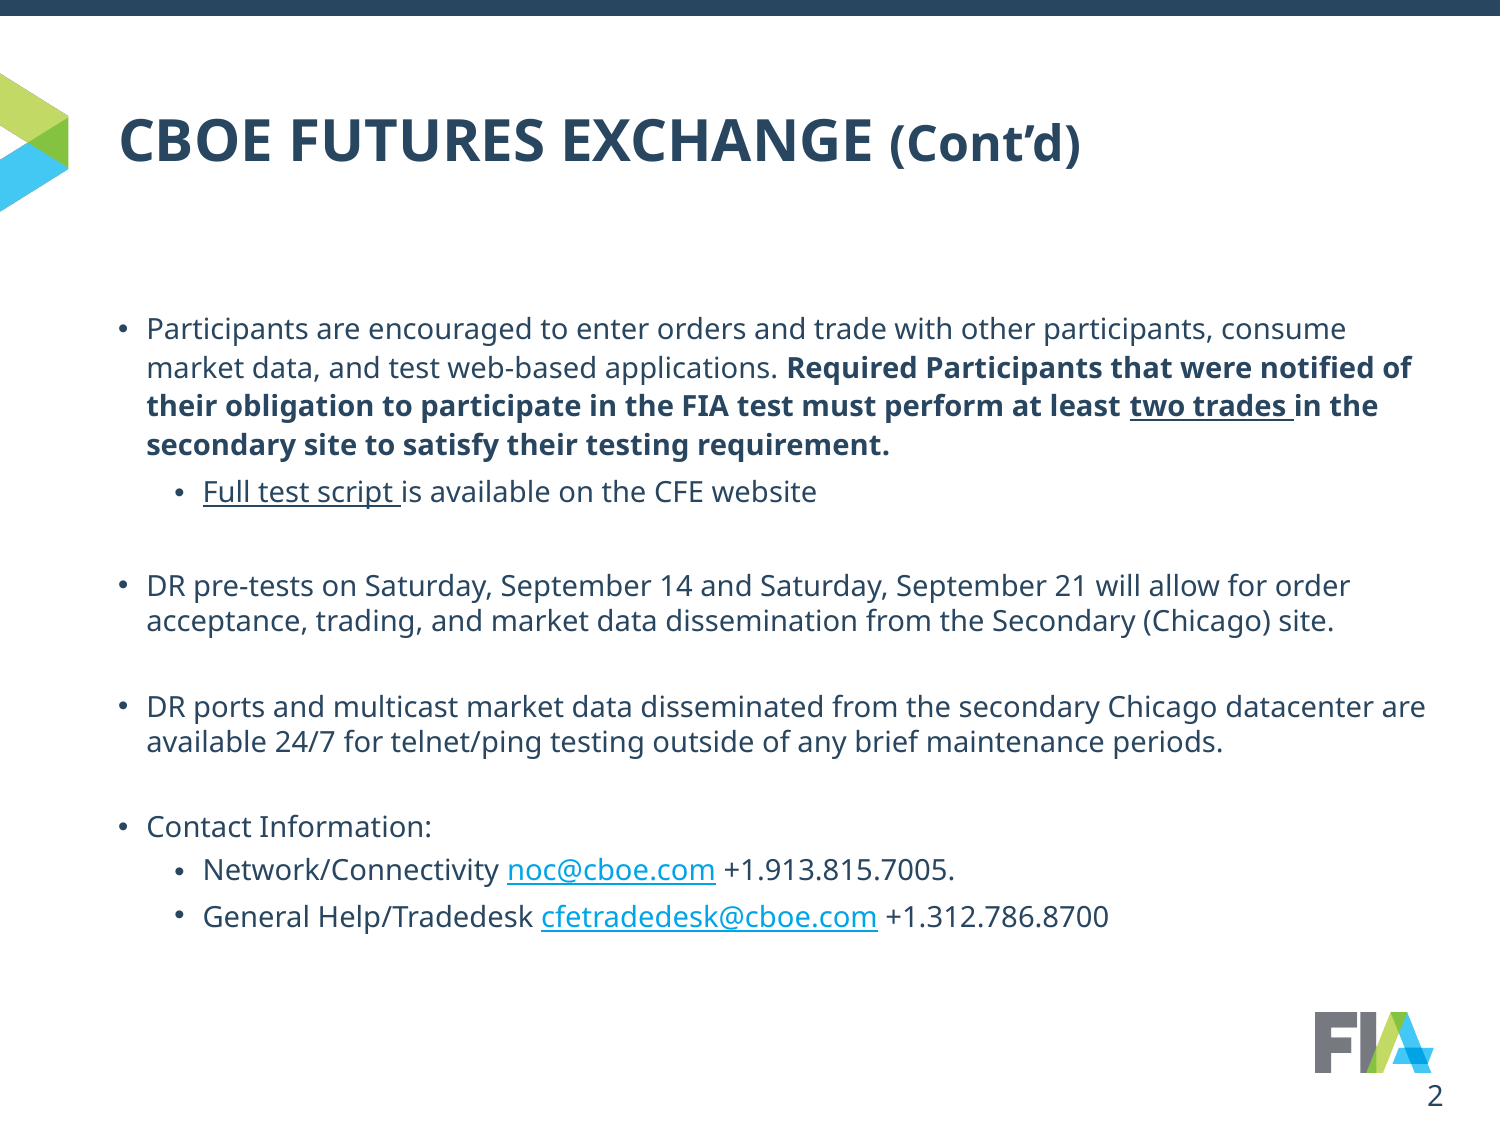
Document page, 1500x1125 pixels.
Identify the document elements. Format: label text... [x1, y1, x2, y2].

title CBOE FUTURES EXCHANGE (Cont’d) [103, 33, 1397, 251]
list Participants are encouraged to enter orders and trade with other participants, consume market data, and test web-based applications. Required Participants that were notified of their obligation to participate in the FIA test must perform at least two trades in the secondary site to satisfy their testing requirement. Full test script is available on the CFE website DR pre-tests on Saturday, September 14 and Saturday, September 21 will allow for order acceptance, trading, and market data dissemination from the Secondary (Chicago) site. DR ports and multicast market data disseminated from the secondary Chicago datacenter are available 24/7 for telnet/ping testing outside of any brief maintenance periods. Contact Information: Network/Connectivity noc@cboe.com +1.913.815.7005. General Help/Tradedesk cfetradedesk@cboe.com +1.312.786.8700 [103, 299, 1454, 1014]
picture [1315, 1014, 1434, 1073]
